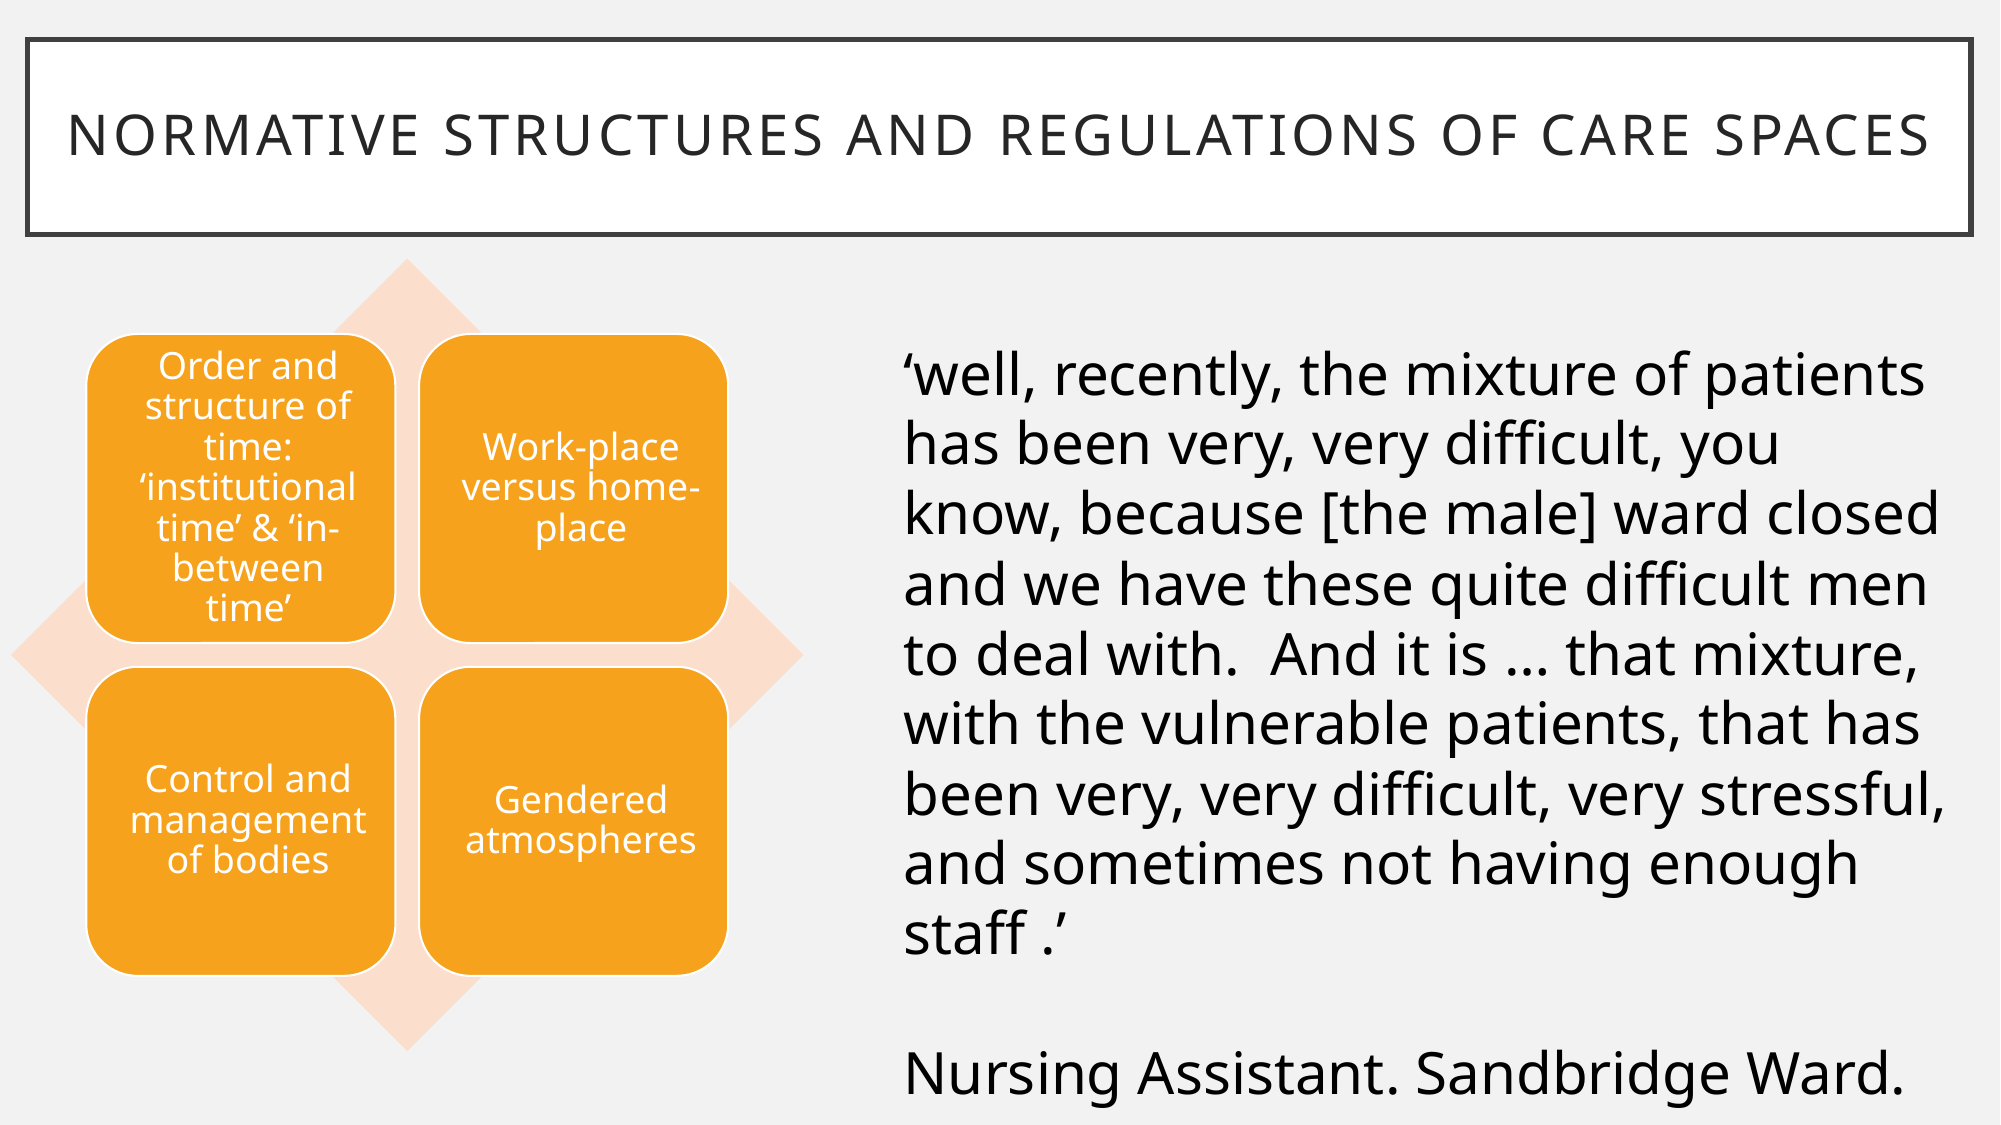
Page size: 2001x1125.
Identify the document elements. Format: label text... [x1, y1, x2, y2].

title Normative Structures and Regulations of care spaces [25, 37, 1974, 237]
text_box ‘well, recently, the mixture of patients has been very, very difficult, you know, because [the male] ward closed and we have these quite difficult men to deal with. And it is … that mixture, with the vulnerable patients, that has been very, very difficult, very stressful, and sometimes not having enough staff .’ Nursing Assistant. Sandbridge Ward. [889, 329, 1971, 1114]
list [0, 258, 842, 1052]
